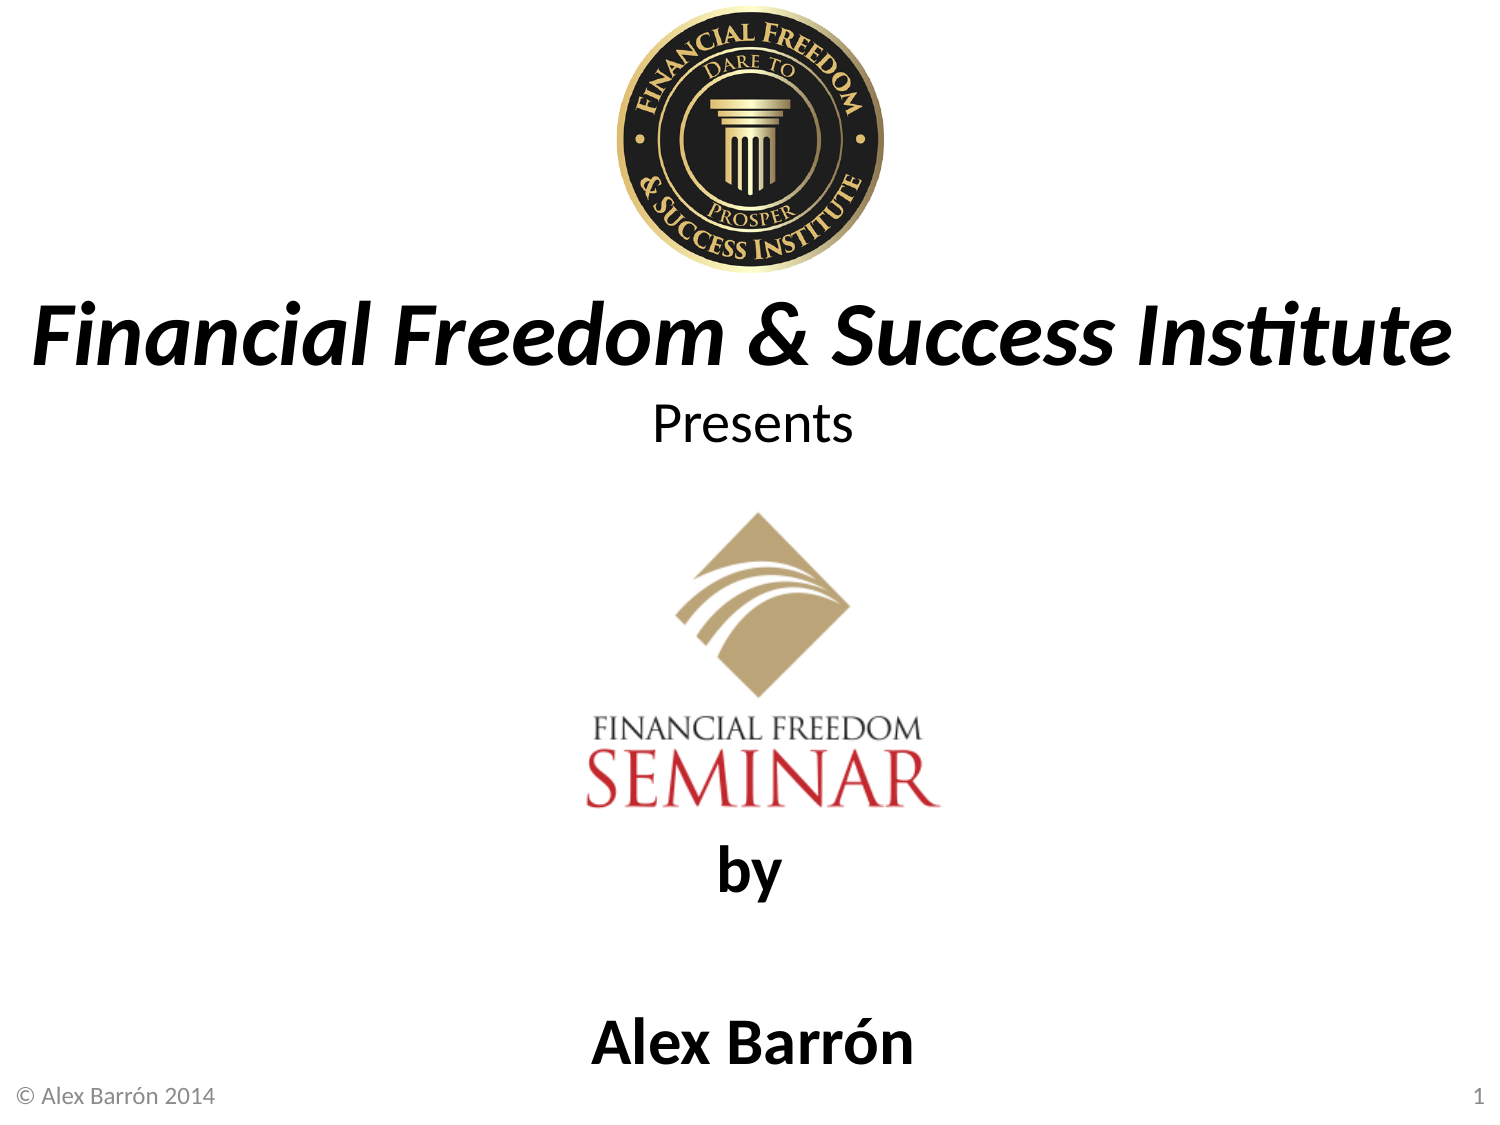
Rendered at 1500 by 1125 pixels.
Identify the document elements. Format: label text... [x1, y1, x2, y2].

title by [112, 745, 1388, 987]
subtitle Alex Barrón [228, 990, 1279, 1125]
footer © Alex Barrón 2014 [0, 1065, 475, 1125]
text_box Financial Freedom & Success Institute Presents [3, 243, 1500, 485]
picture [437, 487, 1091, 828]
picture [612, 1, 888, 278]
slide_number 1 [1149, 1065, 1500, 1125]
